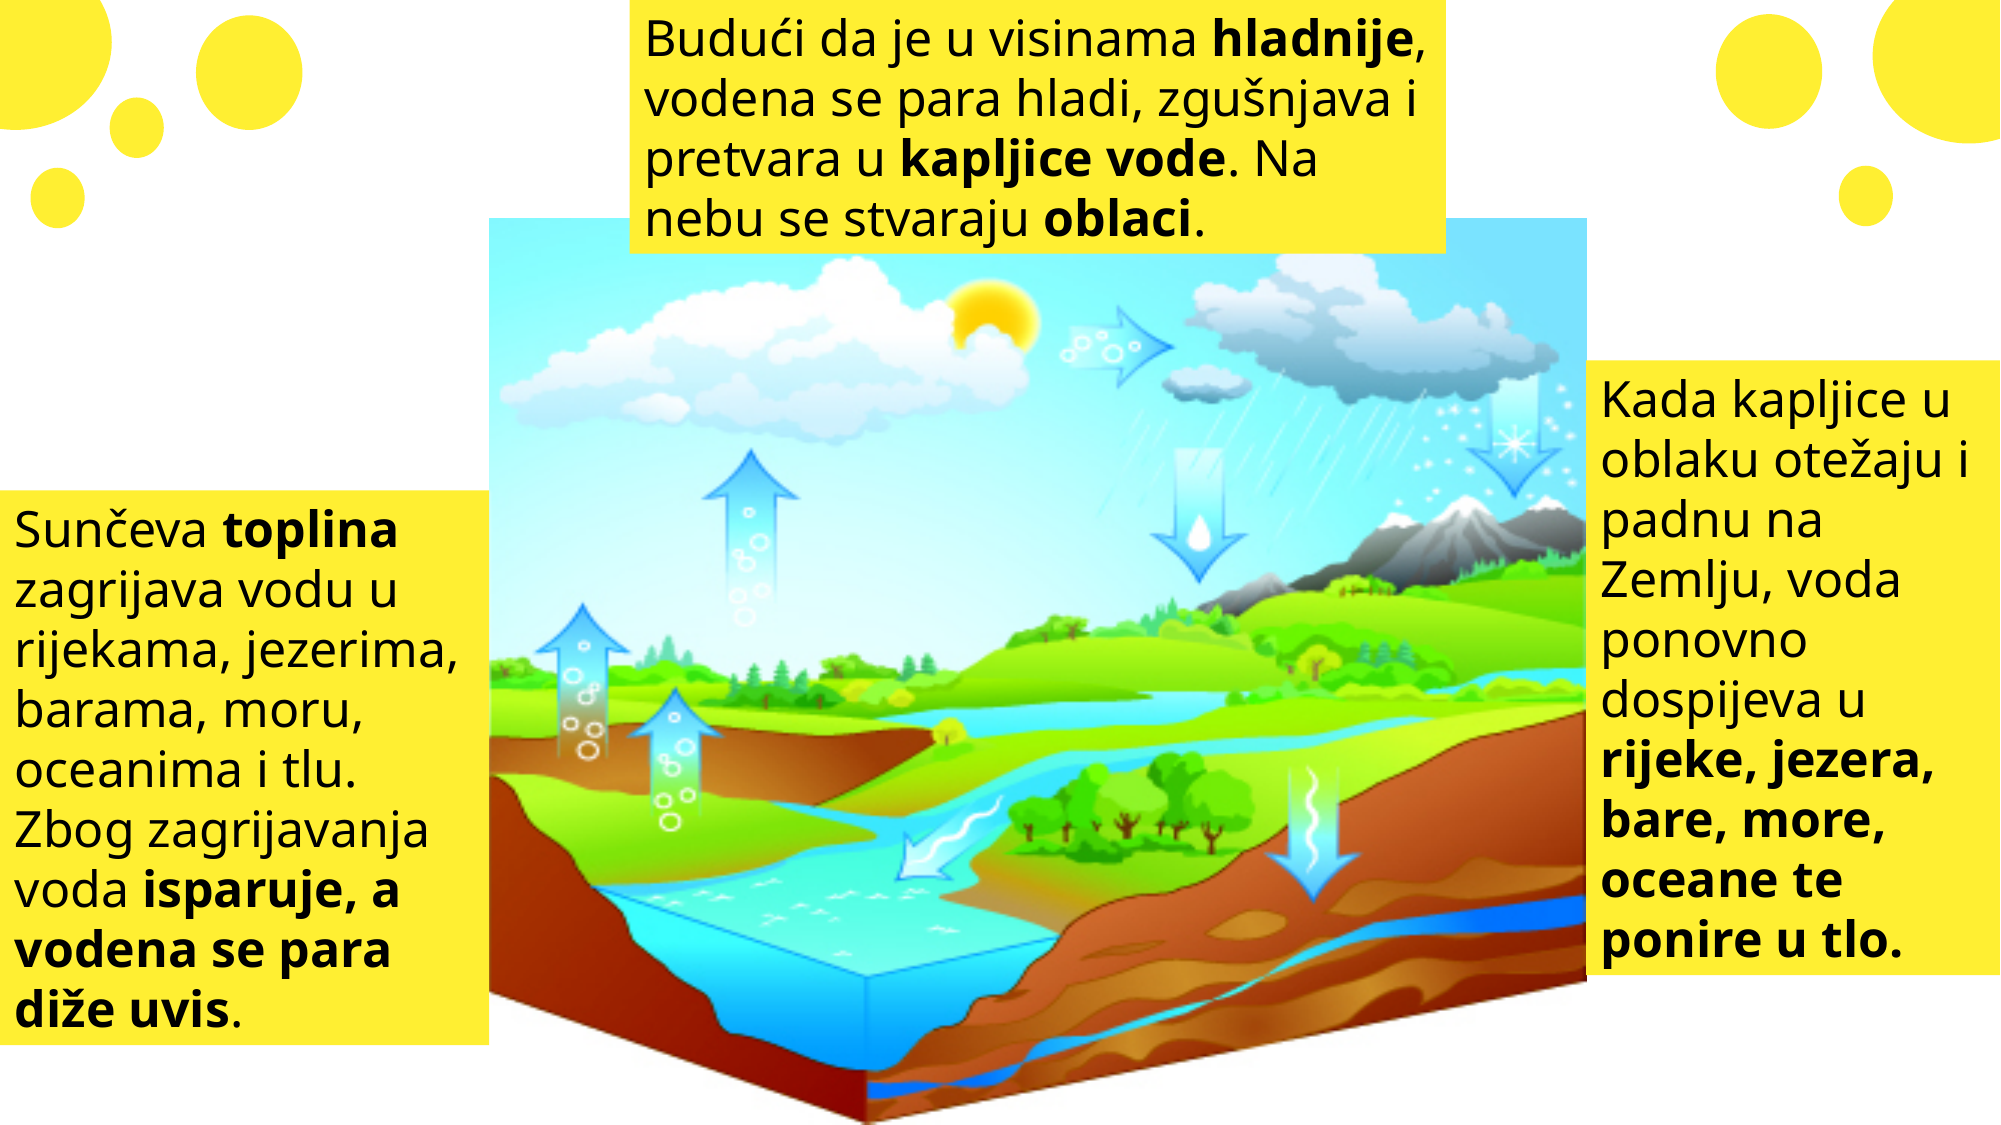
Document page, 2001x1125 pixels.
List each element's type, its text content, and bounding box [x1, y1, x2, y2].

text_box [1872, 0, 2000, 144]
text_box Sunčeva toplina zagrijava vodu u rijekama, jezerima, barama, moru, oceanima i tlu. Zbog zagrijavanja voda isparuje, a vodena se para diže uvis. [0, 490, 489, 1046]
picture [489, 218, 1587, 1125]
text_box [195, 15, 303, 130]
text_box Kada kapljice u oblaku otežaju i padnu na Zemlju, voda ponovno dospijeva u rijeke, jezera, bare, more, oceane te ponire u tlo. [1587, 360, 2000, 976]
text_box [0, 0, 112, 130]
text_box [1715, 14, 1823, 129]
text_box [109, 97, 164, 158]
text_box Budući da je u visinama hladnije, vodena se para hladi, zgušnjava i pretvara u kapljice vode. Na nebu se stvaraju oblaci. [629, 0, 1446, 218]
text_box [30, 167, 85, 229]
text_box [1838, 165, 1893, 227]
